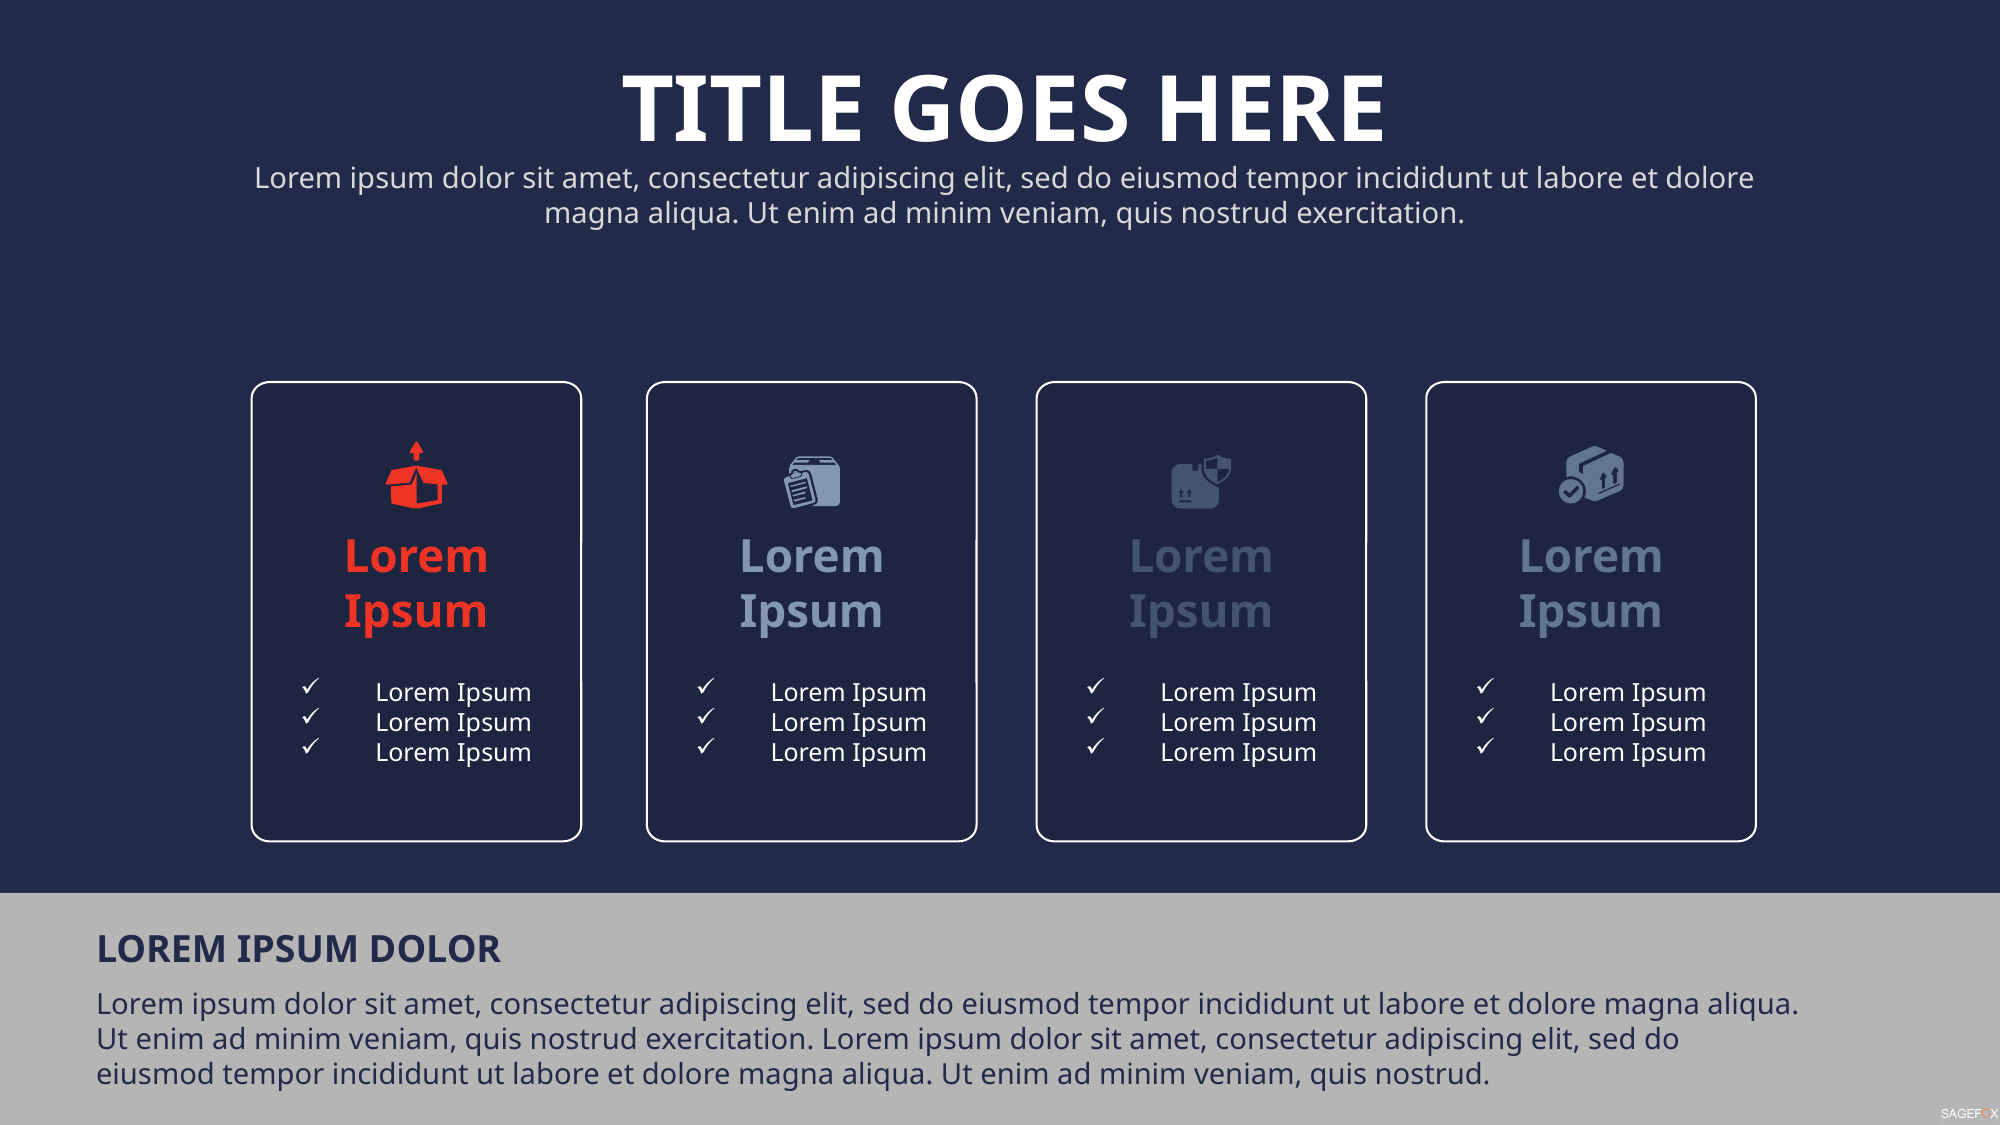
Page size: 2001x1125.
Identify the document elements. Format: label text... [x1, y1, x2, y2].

text_box [409, 441, 423, 461]
text_box [1566, 446, 1624, 502]
text_box LOREM IPSUM DOLOR Lorem ipsum dolor sit amet, consectetur adipiscing elit, sed do eiusmod tempor incididunt ut labore et dolore magna aliqua. Ut enim ad minim veniam, quis nostrud exercitation. Lorem ipsum dolor sit amet, consectetur adipiscing elit, sed do eiusmod tempor incididunt ut labore et dolore magna aliqua. Ut enim ad minim veniam, quis nostrud. [81, 918, 1818, 1098]
text_box Lorem Ipsum Lorem Ipsum Lorem Ipsum Lorem Ipsum [1035, 380, 1368, 843]
text_box [1171, 454, 1232, 509]
text_box [385, 465, 448, 509]
text_box [1558, 479, 1584, 504]
text_box Lorem Ipsum Lorem Ipsum Lorem Ipsum Lorem Ipsum [645, 380, 978, 843]
text_box [784, 456, 840, 509]
text_box Lorem Ipsum Lorem Ipsum Lorem Ipsum Lorem Ipsum [1425, 380, 1757, 843]
text_box [0, 892, 2000, 1125]
text_box TITLE GOES HERE Lorem ipsum dolor sit amet, consectetur adipiscing elit, sed do eiusmod tempor incididunt ut labore et dolore magna aliqua. Ut enim ad minim veniam, quis nostrud exercitation. [192, 42, 1818, 237]
picture [1939, 1108, 2000, 1125]
text_box Lorem Ipsum Lorem Ipsum Lorem Ipsum Lorem Ipsum [250, 380, 583, 843]
